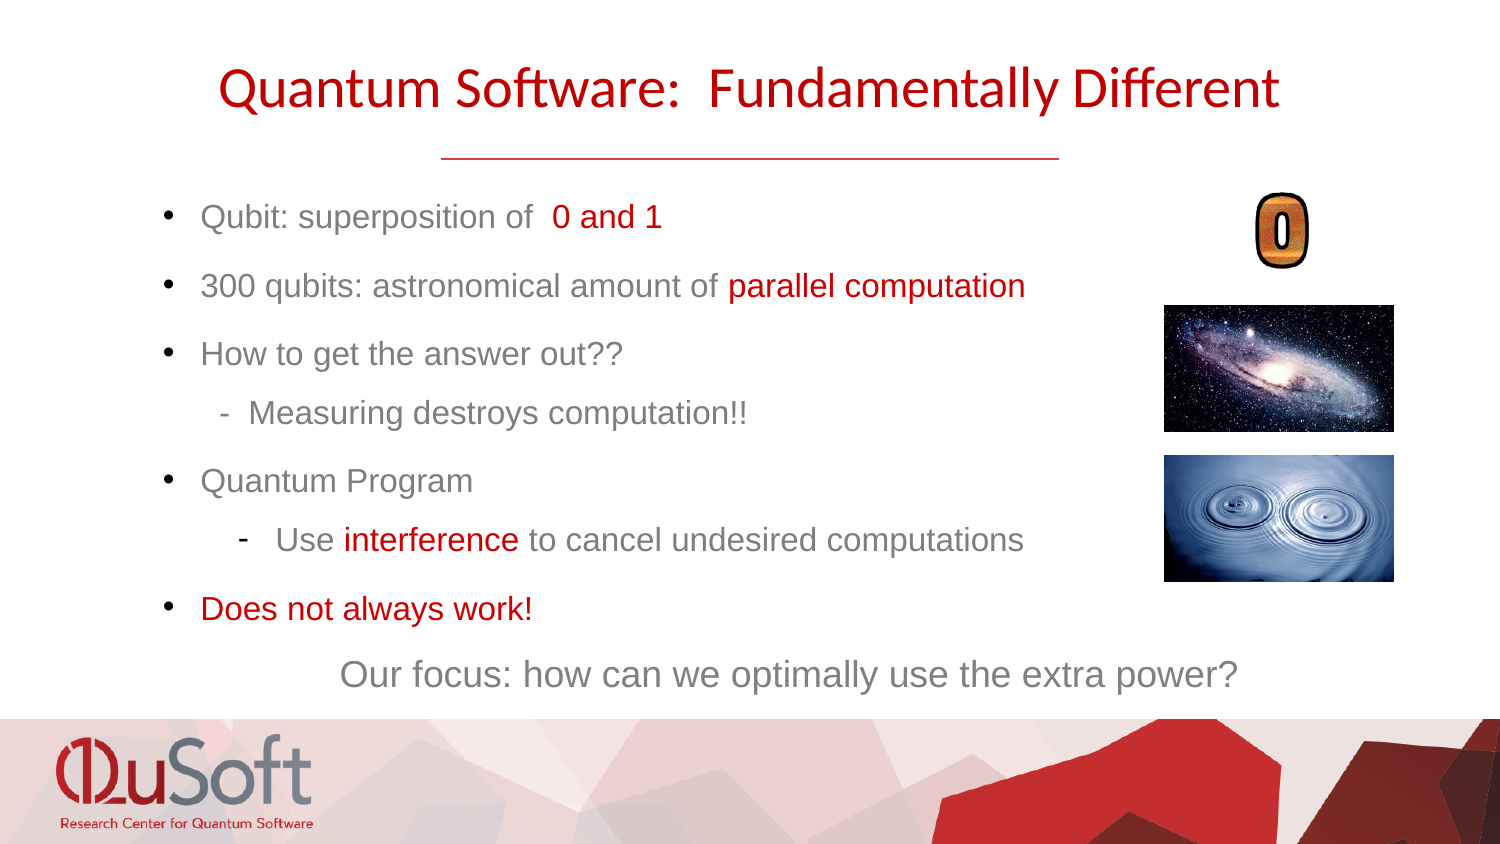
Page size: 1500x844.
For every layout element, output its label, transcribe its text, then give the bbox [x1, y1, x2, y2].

text_box Qubit: superposition of 0 and 1 300 qubits: astronomical amount of parallel computation How to get the answer out?? - Measuring destroys computation!! Quantum Program Use interference to cancel undesired computations Does not always work! [151, 181, 1164, 594]
picture [1163, 455, 1394, 582]
picture [1163, 305, 1394, 432]
text_box Our focus: how can we optimally use the extra power? [140, 644, 1438, 701]
text_box Quantum Software: Fundamentally Different [187, 9, 1313, 160]
picture [0, 719, 1500, 844]
picture [1248, 187, 1315, 273]
